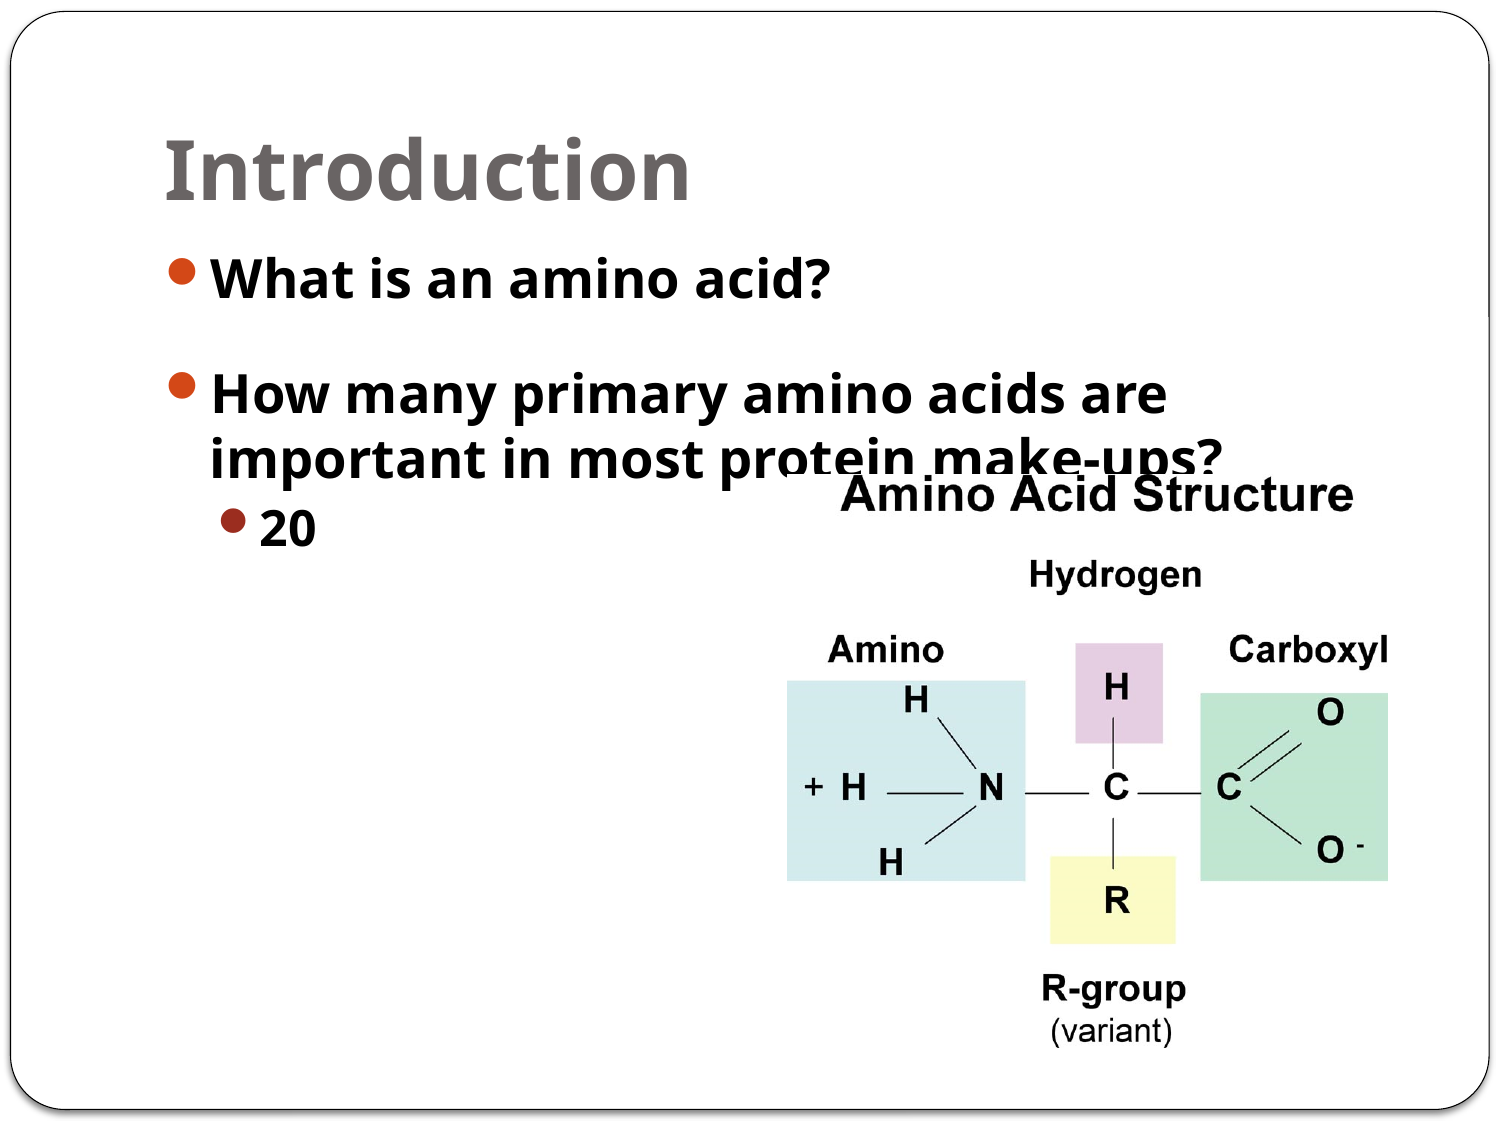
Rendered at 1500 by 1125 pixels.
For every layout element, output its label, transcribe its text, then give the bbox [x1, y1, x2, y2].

title Introduction [150, 45, 1425, 233]
picture [787, 474, 1388, 1048]
list What is an amino acid? How many primary amino acids are important in most protein make-ups? 20 [150, 237, 1425, 988]
